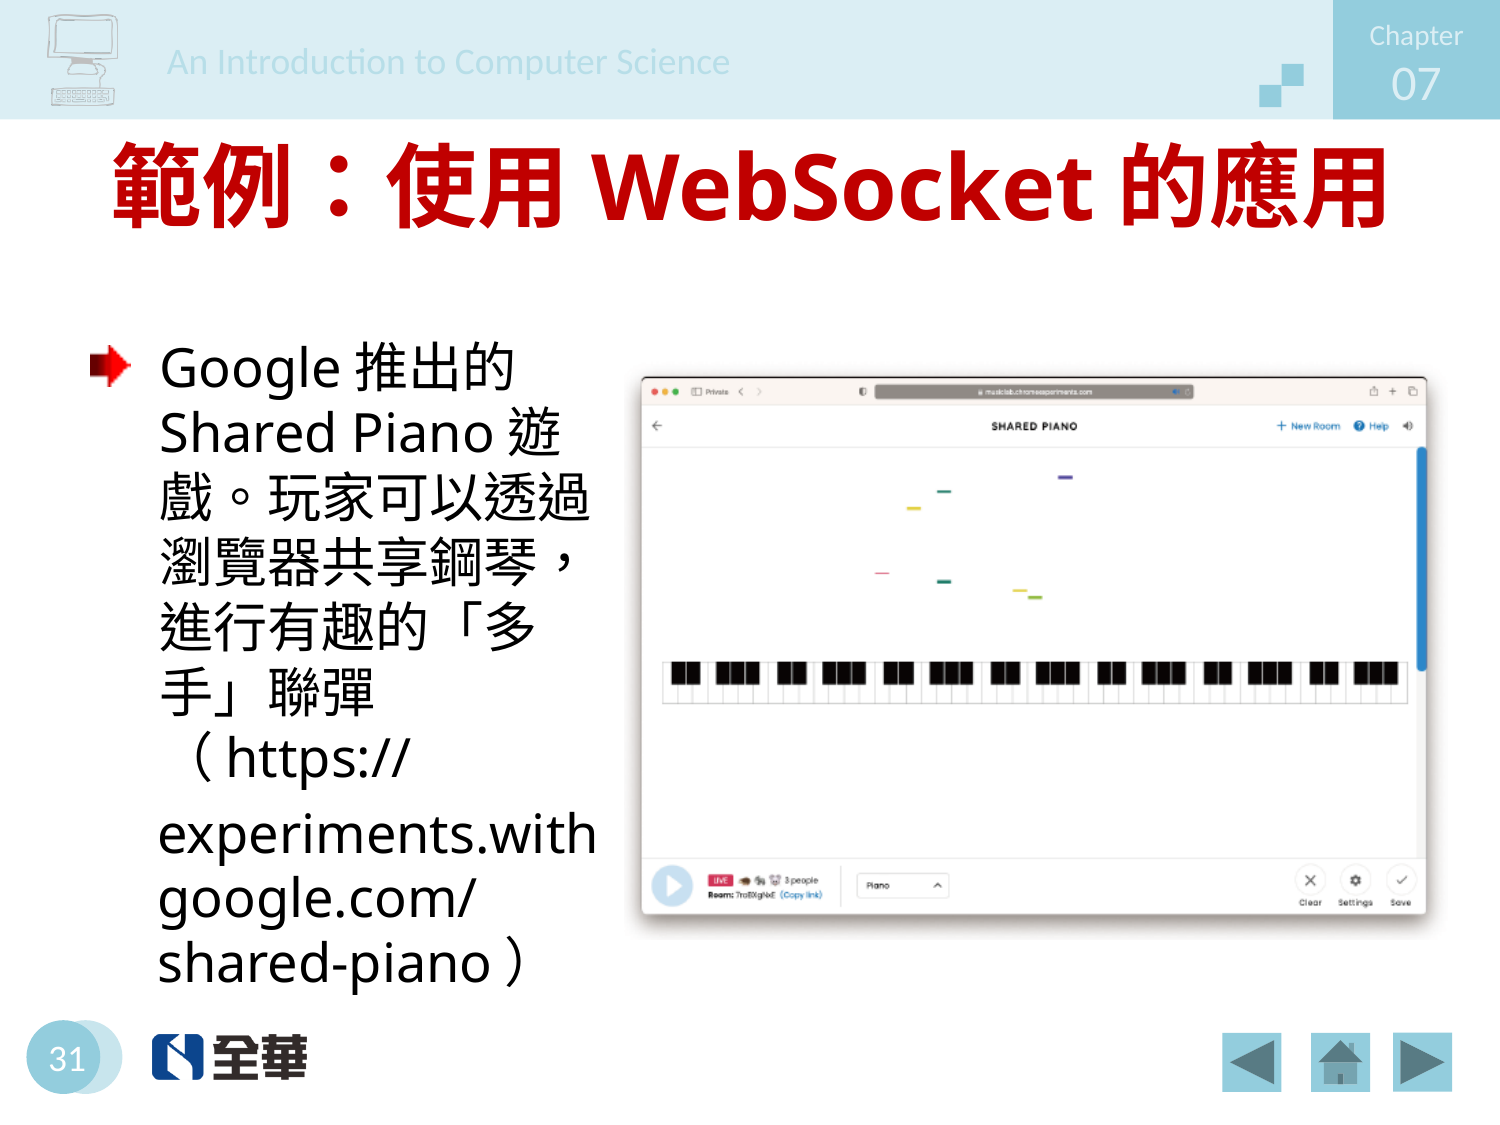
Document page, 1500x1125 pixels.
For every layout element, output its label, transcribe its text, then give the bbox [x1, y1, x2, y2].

picture [624, 355, 1448, 940]
picture [152, 1034, 307, 1080]
picture [90, 345, 131, 387]
list Google推出的Shared Piano遊戲。玩家可以透過瀏覽器共享鋼琴，進行有趣的「多手」聯彈（https:// experiments.withgoogle.com/shared-piano） [75, 326, 625, 1005]
picture [47, 14, 118, 106]
title 範例：使用WebSocket的應用 [76, 90, 1427, 278]
